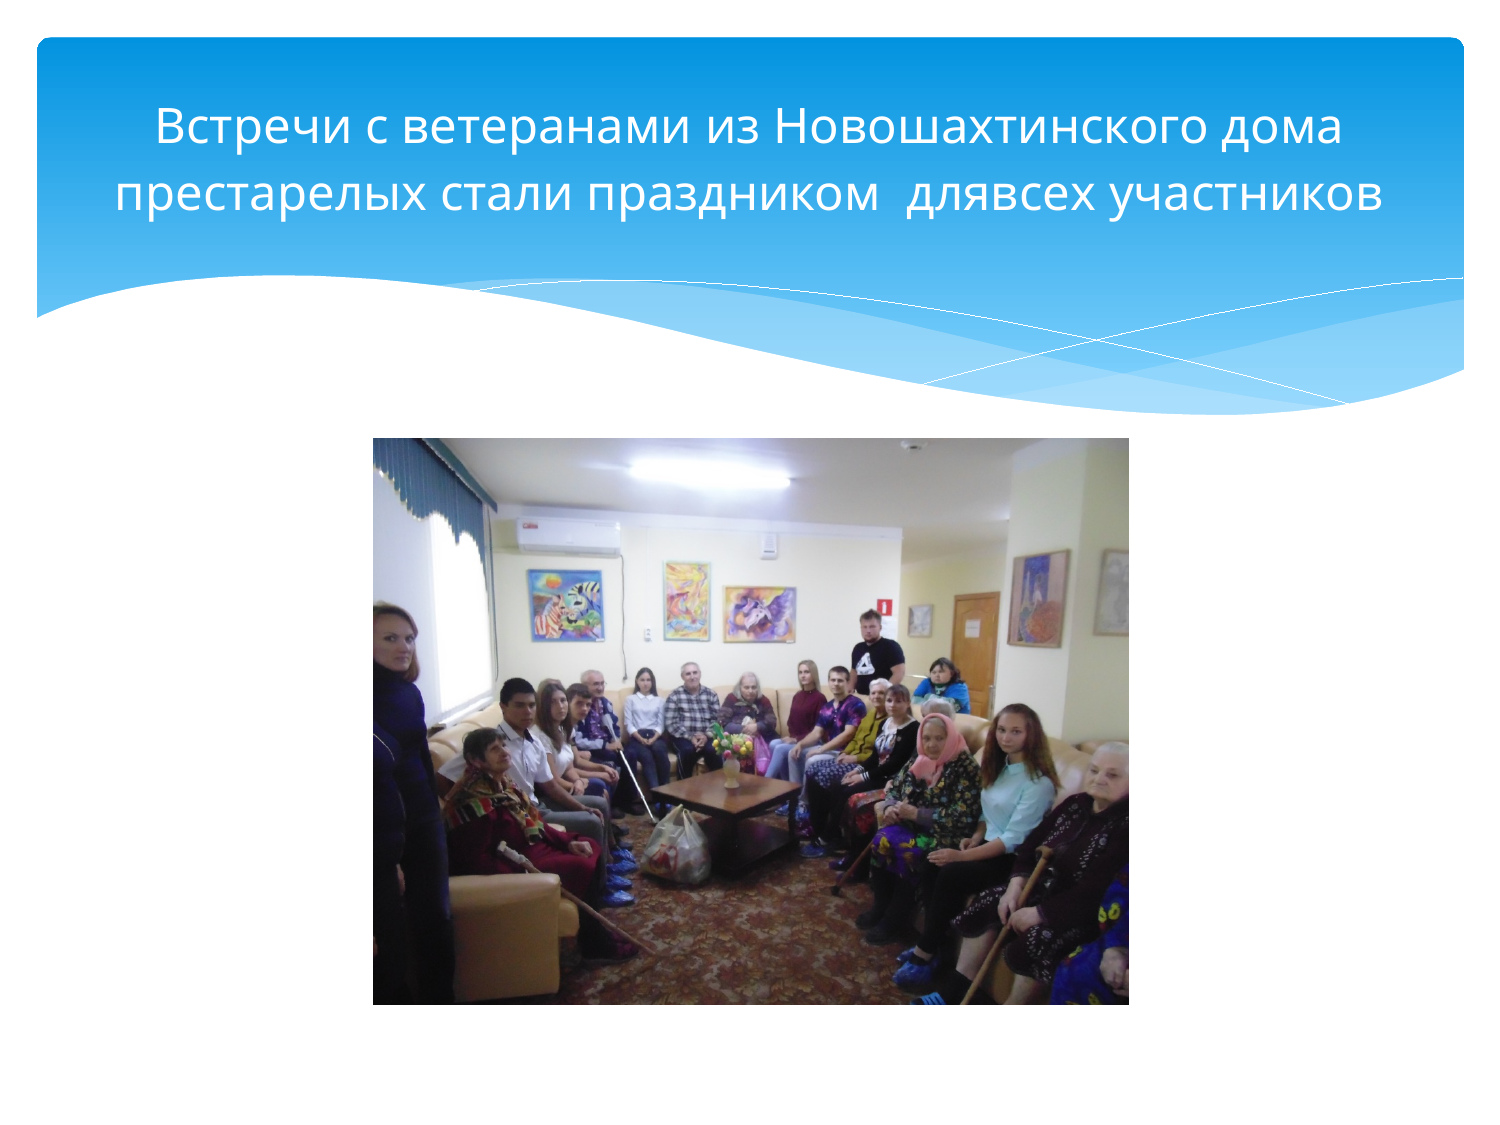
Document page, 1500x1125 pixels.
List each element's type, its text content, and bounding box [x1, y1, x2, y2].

title Встречи с ветеранами из Новошахтинского дома престарелых стали праздником длявсех участников [75, 55, 1425, 261]
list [372, 438, 1129, 1006]
